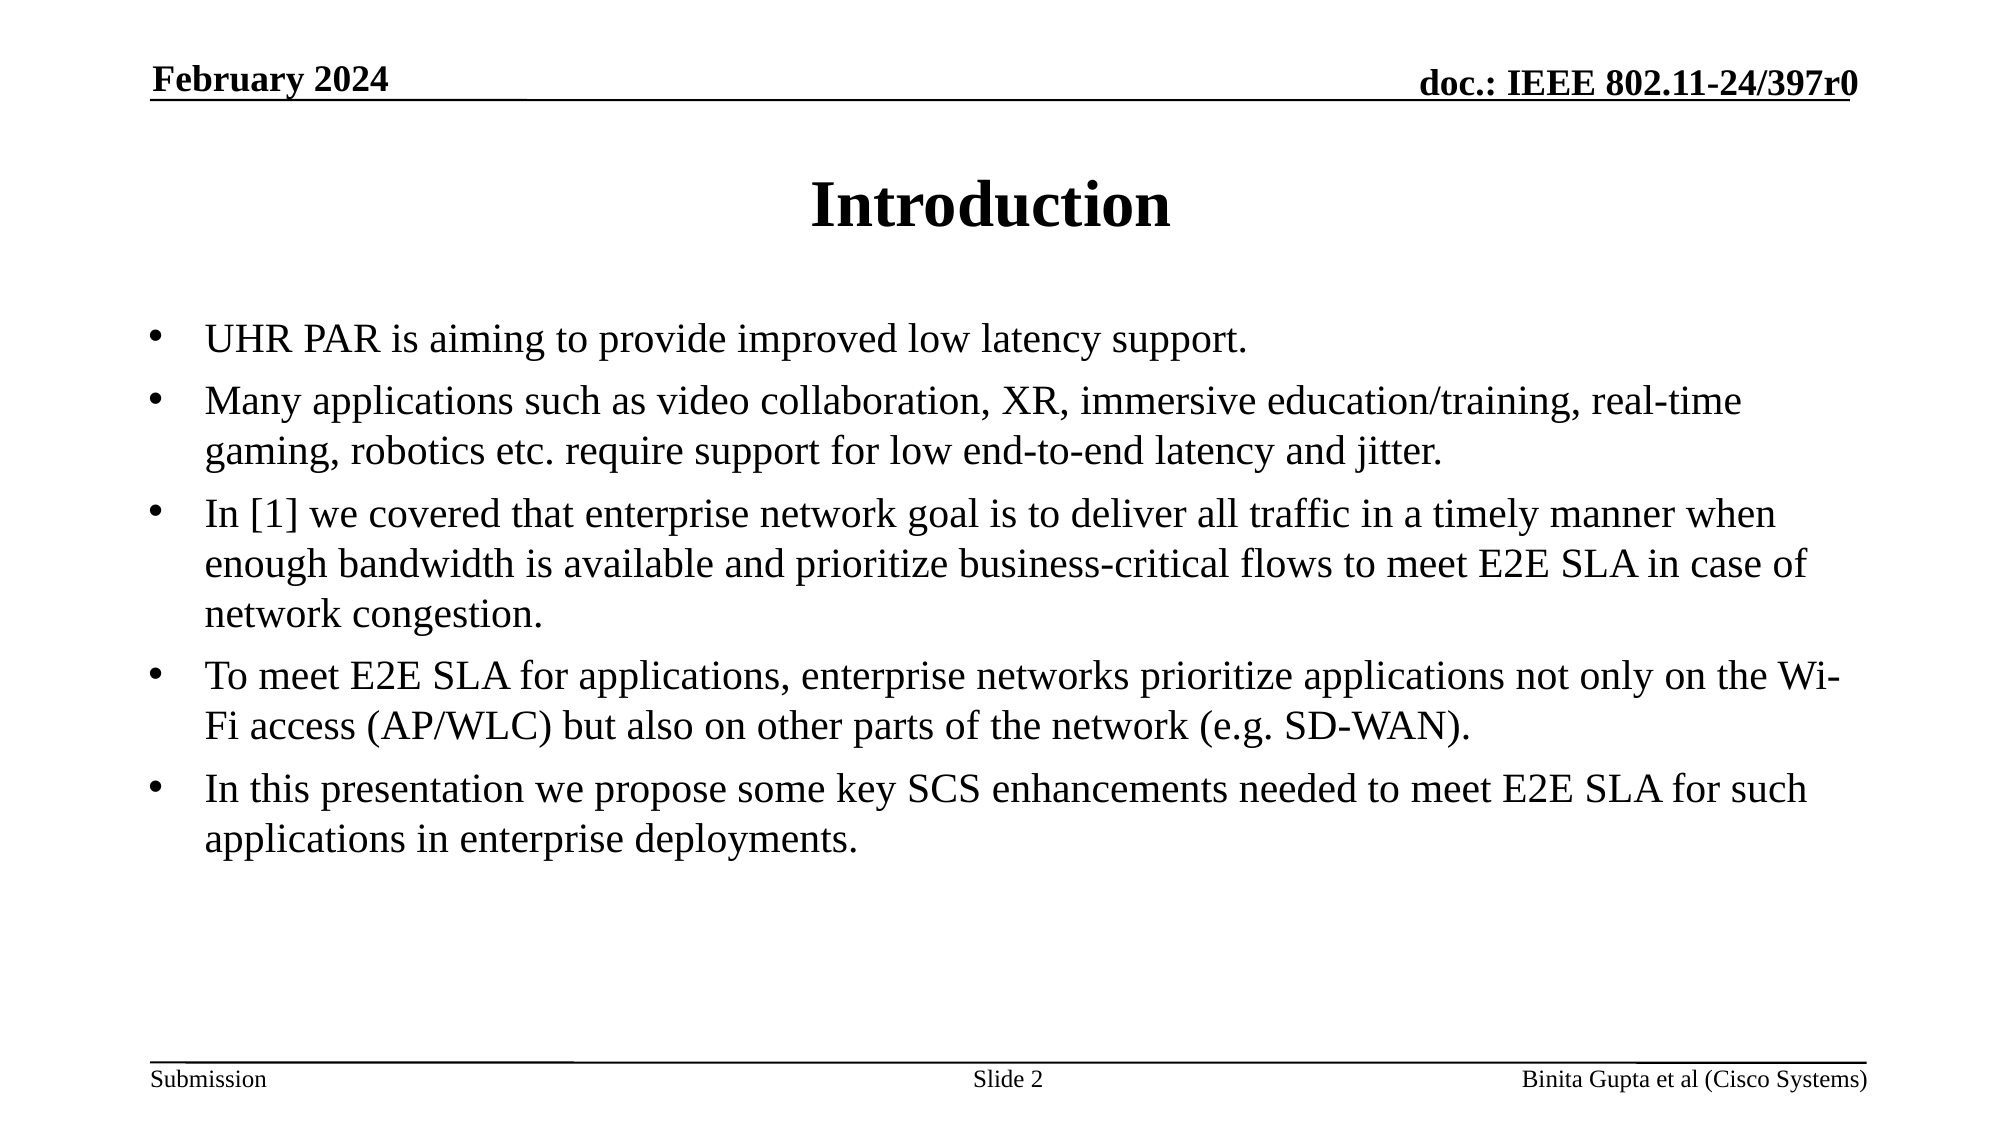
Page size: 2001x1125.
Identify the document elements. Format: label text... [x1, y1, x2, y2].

list UHR PAR is aiming to provide improved low latency support. Many applications such as video collaboration, XR, immersive education/training, real-time gaming, robotics etc. require support for low end-to-end latency and jitter. In [1] we covered that enterprise network goal is to deliver all traffic in a timely manner when enough bandwidth is available and prioritize business-critical flows to meet E2E SLA in case of network congestion. To meet E2E SLA for applications, enterprise networks prioritize applications not only on the Wi-Fi access (AP/WLC) but also on other parts of the network (e.g. SD-WAN). In this presentation we propose some key SCS enhancements needed to meet E2E SLA for such applications in enterprise deployments. [132, 302, 1884, 991]
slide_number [152, 54, 563, 100]
footer Binita Gupta et al (Cisco Systems) [1171, 1061, 1869, 1093]
slide_number Slide 2 [950, 1061, 1067, 1123]
title Introduction [149, 112, 1850, 288]
